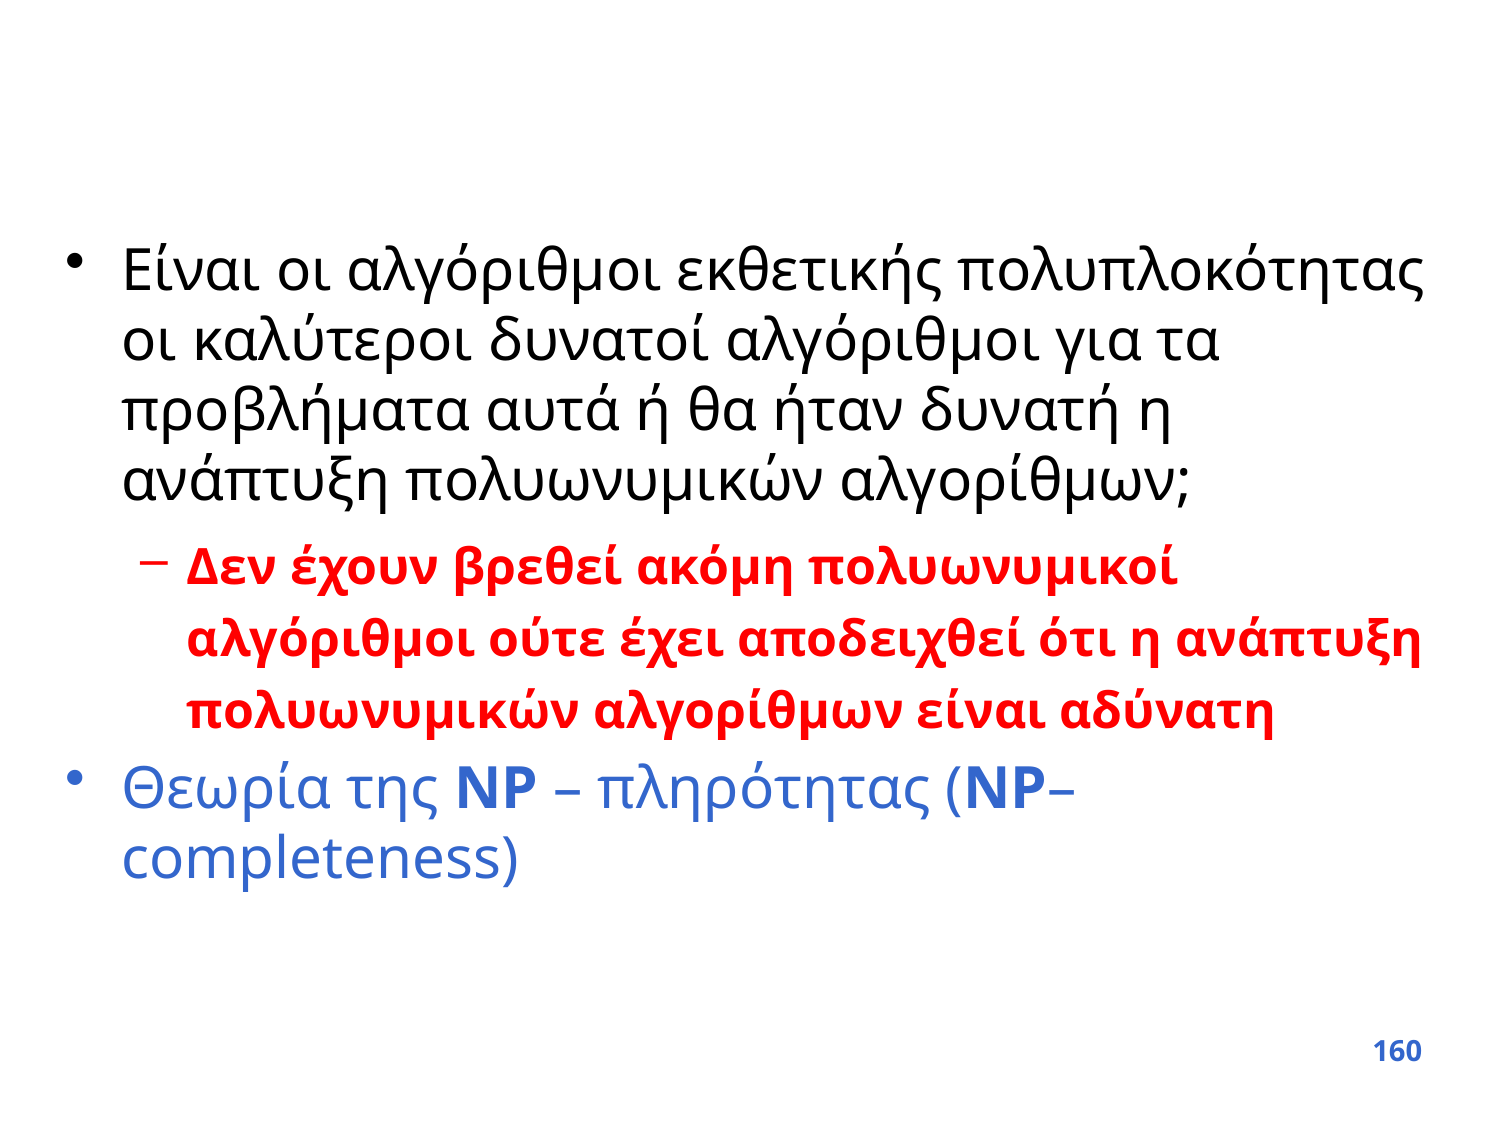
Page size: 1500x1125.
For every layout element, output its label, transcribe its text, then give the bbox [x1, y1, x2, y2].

list Είναι οι αλγόριθμοι εκθετικής πολυπλοκότητας οι καλύτεροι δυνατοί αλγόριθμοι για τα προβλήματα αυτά ή θα ήταν δυνατή η ανάπτυξη πολυωνυμικών αλγορίθμων; Δεν έχουν βρεθεί ακόμη πολυωνυμικοί αλγόριθμοι ούτε έχει αποδειχθεί ότι η ανάπτυξη πολυωνυμικών αλγορίθμων είναι αδύνατη Θεωρία της NP – πληρότητας (NP–completeness) [50, 224, 1450, 1000]
slide_number 160 [1249, 1024, 1438, 1101]
